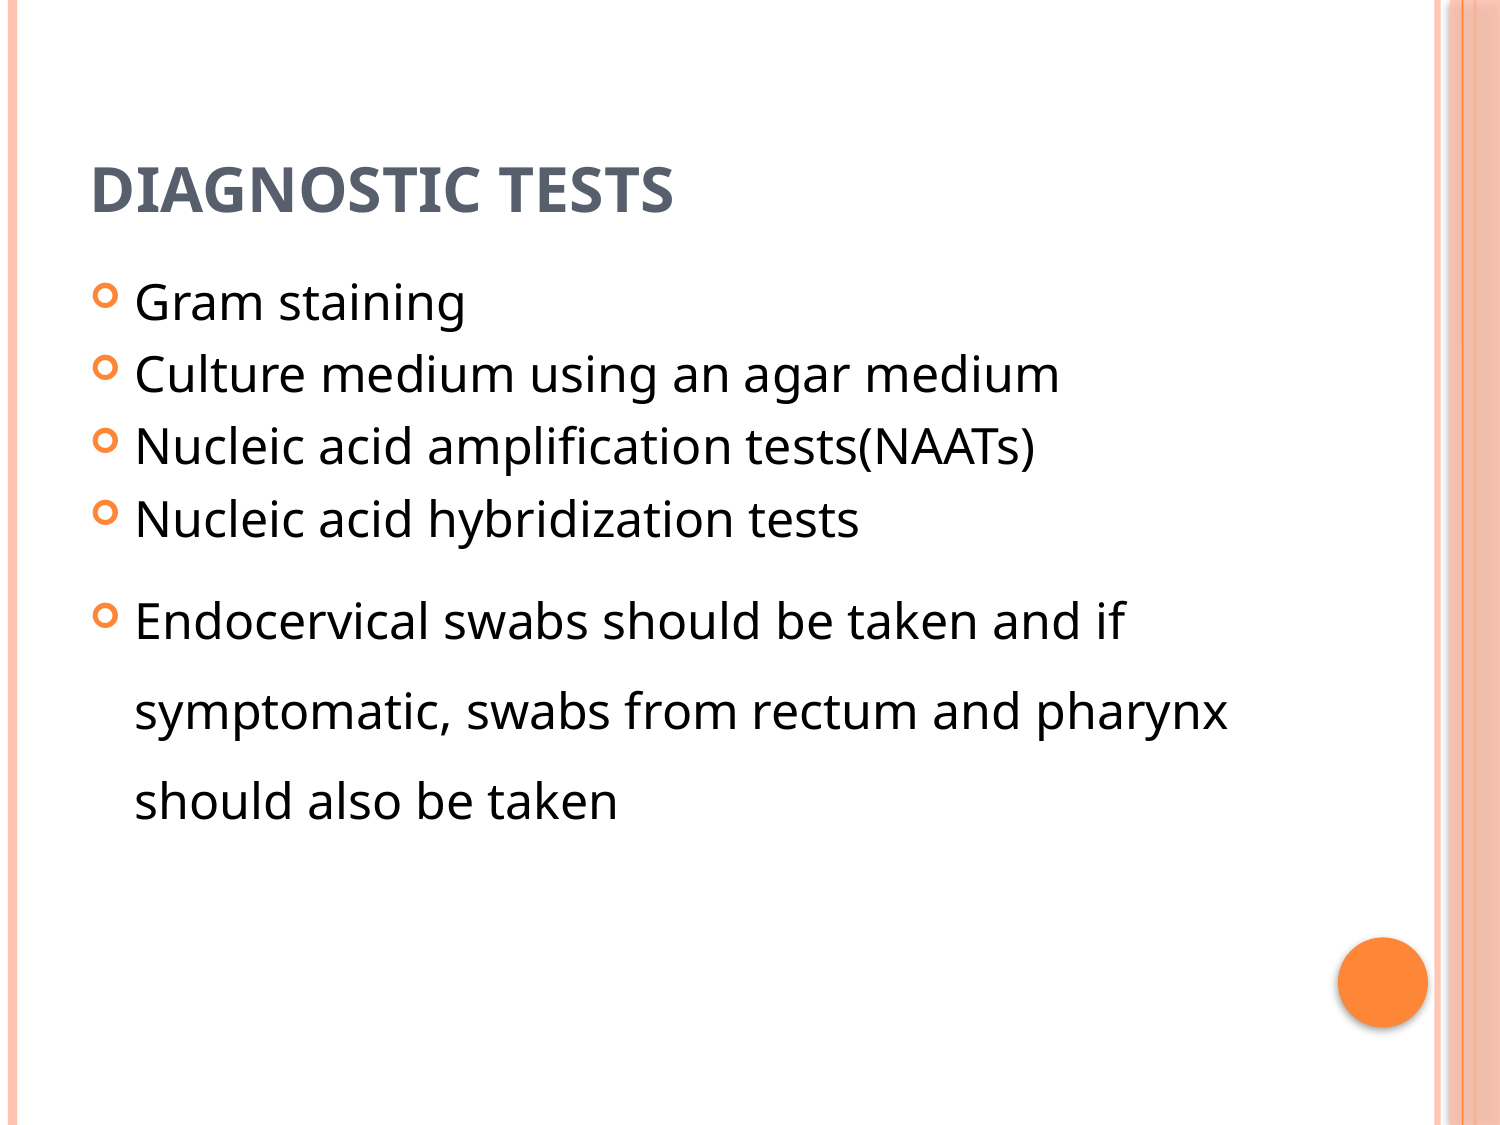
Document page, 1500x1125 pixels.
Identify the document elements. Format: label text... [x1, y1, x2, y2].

list Gram staining Culture medium using an agar medium Nucleic acid amplification tests(NAATs) Nucleic acid hybridization tests Endocervical swabs should be taken and if symptomatic, swabs from rectum and pharynx should also be taken [75, 262, 1300, 1062]
title DIAGNOSTIC TESTS [75, 45, 1300, 233]
